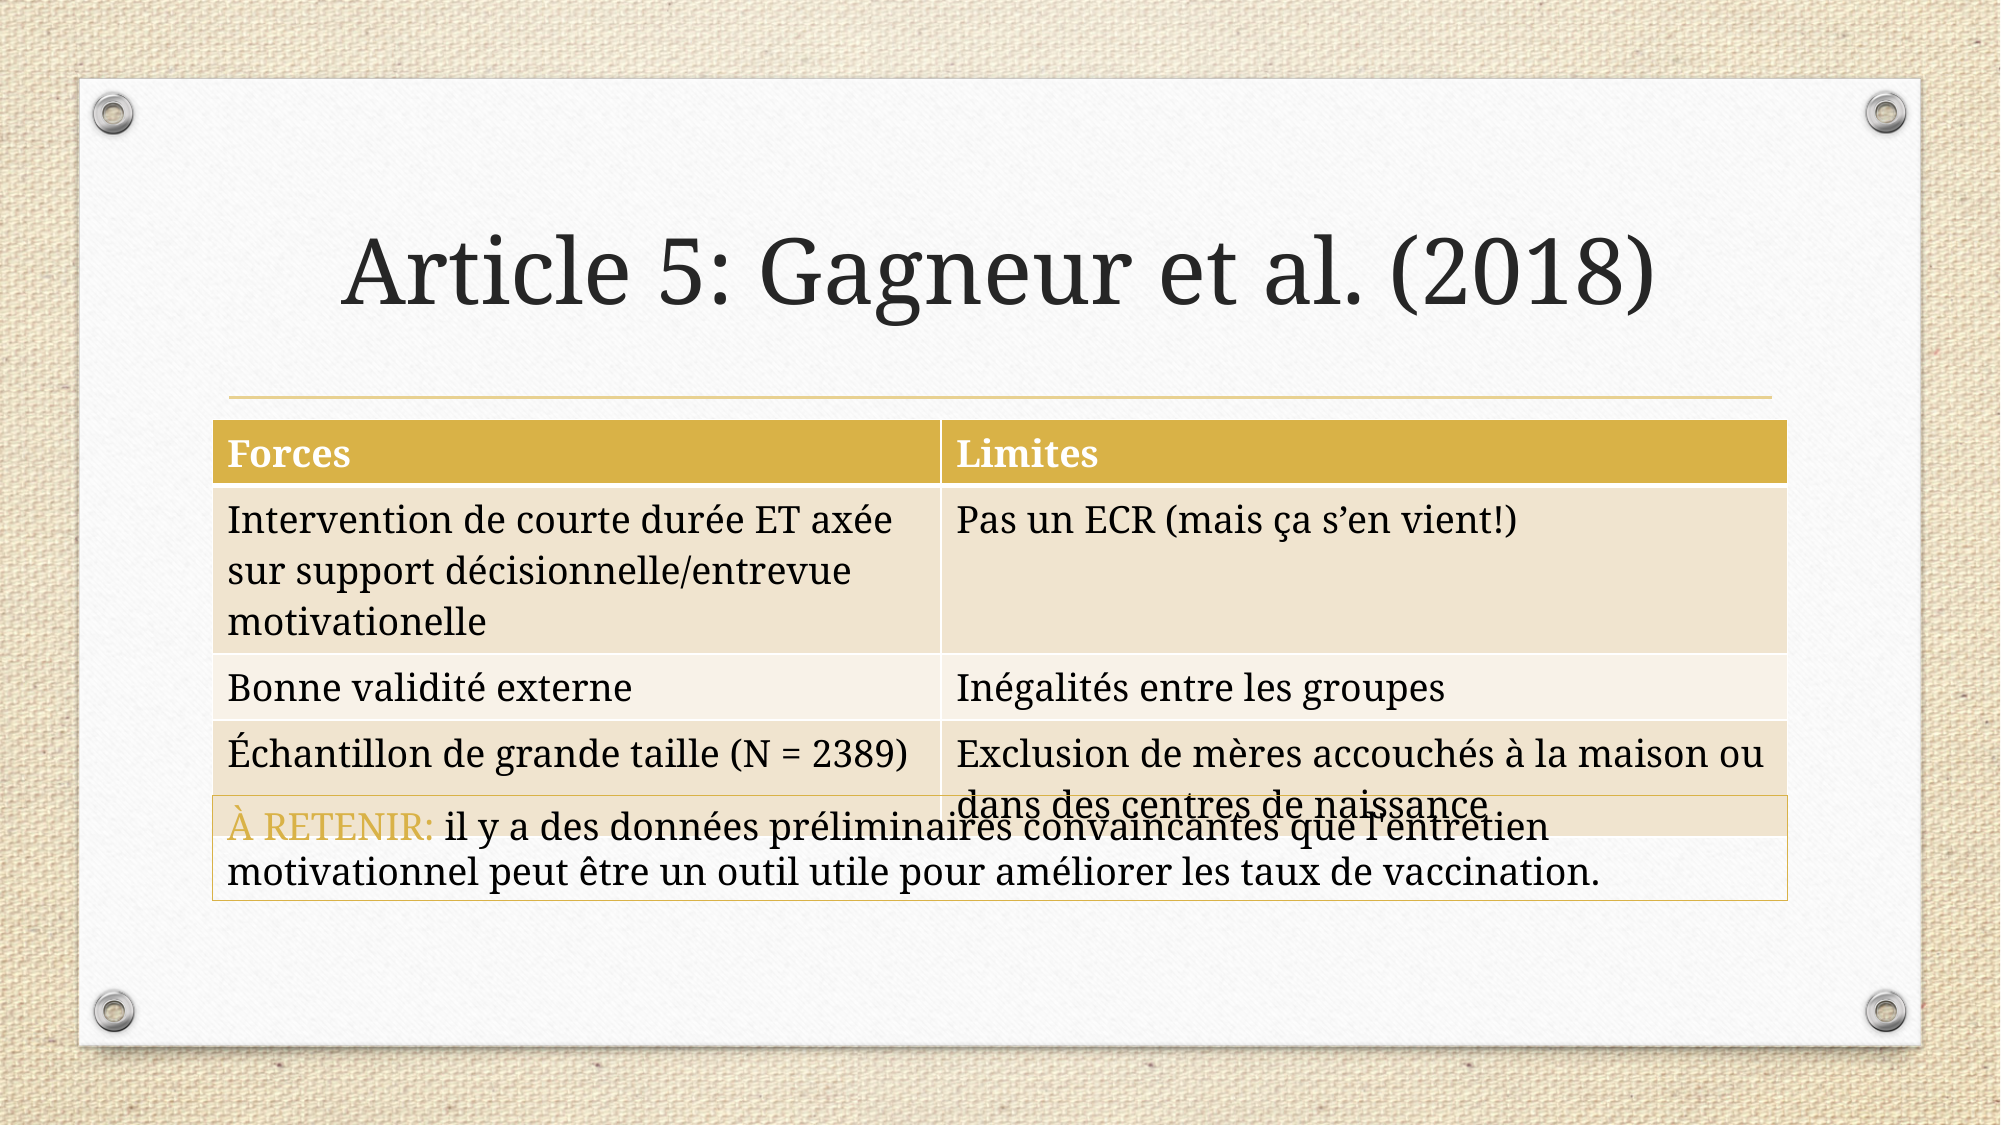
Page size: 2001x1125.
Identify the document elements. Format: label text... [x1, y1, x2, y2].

table_cell Échantillon de grande taille (N = 2389) [213, 721, 940, 795]
table_cell Inégalités entre les groupes [942, 655, 1787, 719]
title Article 5: Gagneur et al. (2018) [212, 161, 1788, 375]
table_cell Bonne validité externe [213, 655, 940, 719]
table_cell Intervention de courte durée ET axée sur support décisionnelle/entrevue motivationelle [213, 488, 940, 653]
table_header Forces [213, 420, 940, 483]
table_header Limites [942, 420, 1787, 483]
text_box À RETENIR: il y a des données préliminaires convaincantes que l'entretien motivationnel peut être un outil utile pour améliorer les taux de vaccination. [212, 795, 1788, 901]
table_cell Exclusion de mères accouchés à la maison ou dans des centres de naissance [942, 721, 1787, 795]
picture [0, 0, 2001, 1125]
table_cell Pas un ECR (mais ça s’en vient!) [942, 488, 1787, 653]
